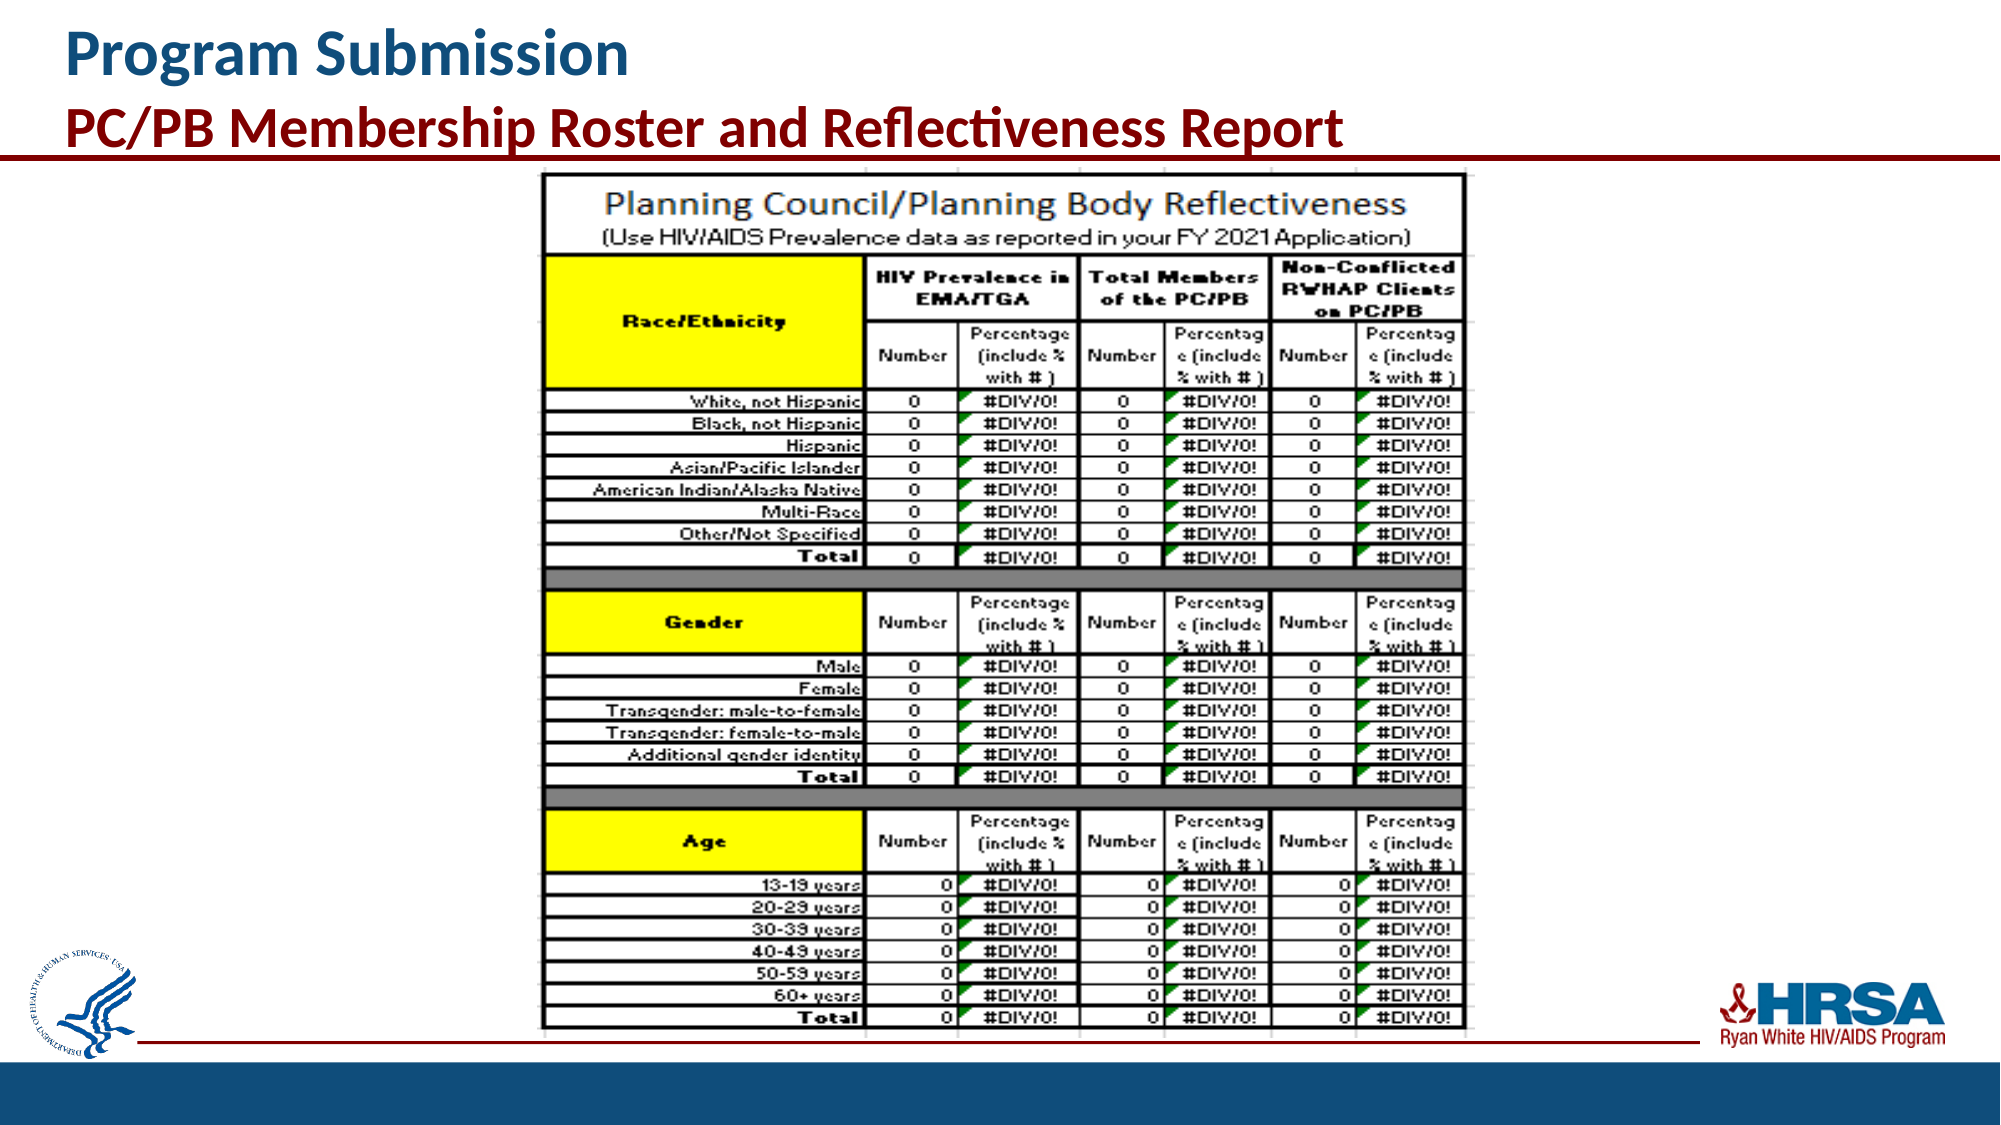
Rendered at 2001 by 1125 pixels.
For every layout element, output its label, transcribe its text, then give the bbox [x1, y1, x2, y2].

title Program Submission PC/PB Membership Roster and Reflectiveness Report [50, 42, 1950, 125]
picture [537, 167, 1475, 1038]
picture [1720, 982, 1945, 1048]
picture [24, 946, 141, 1062]
